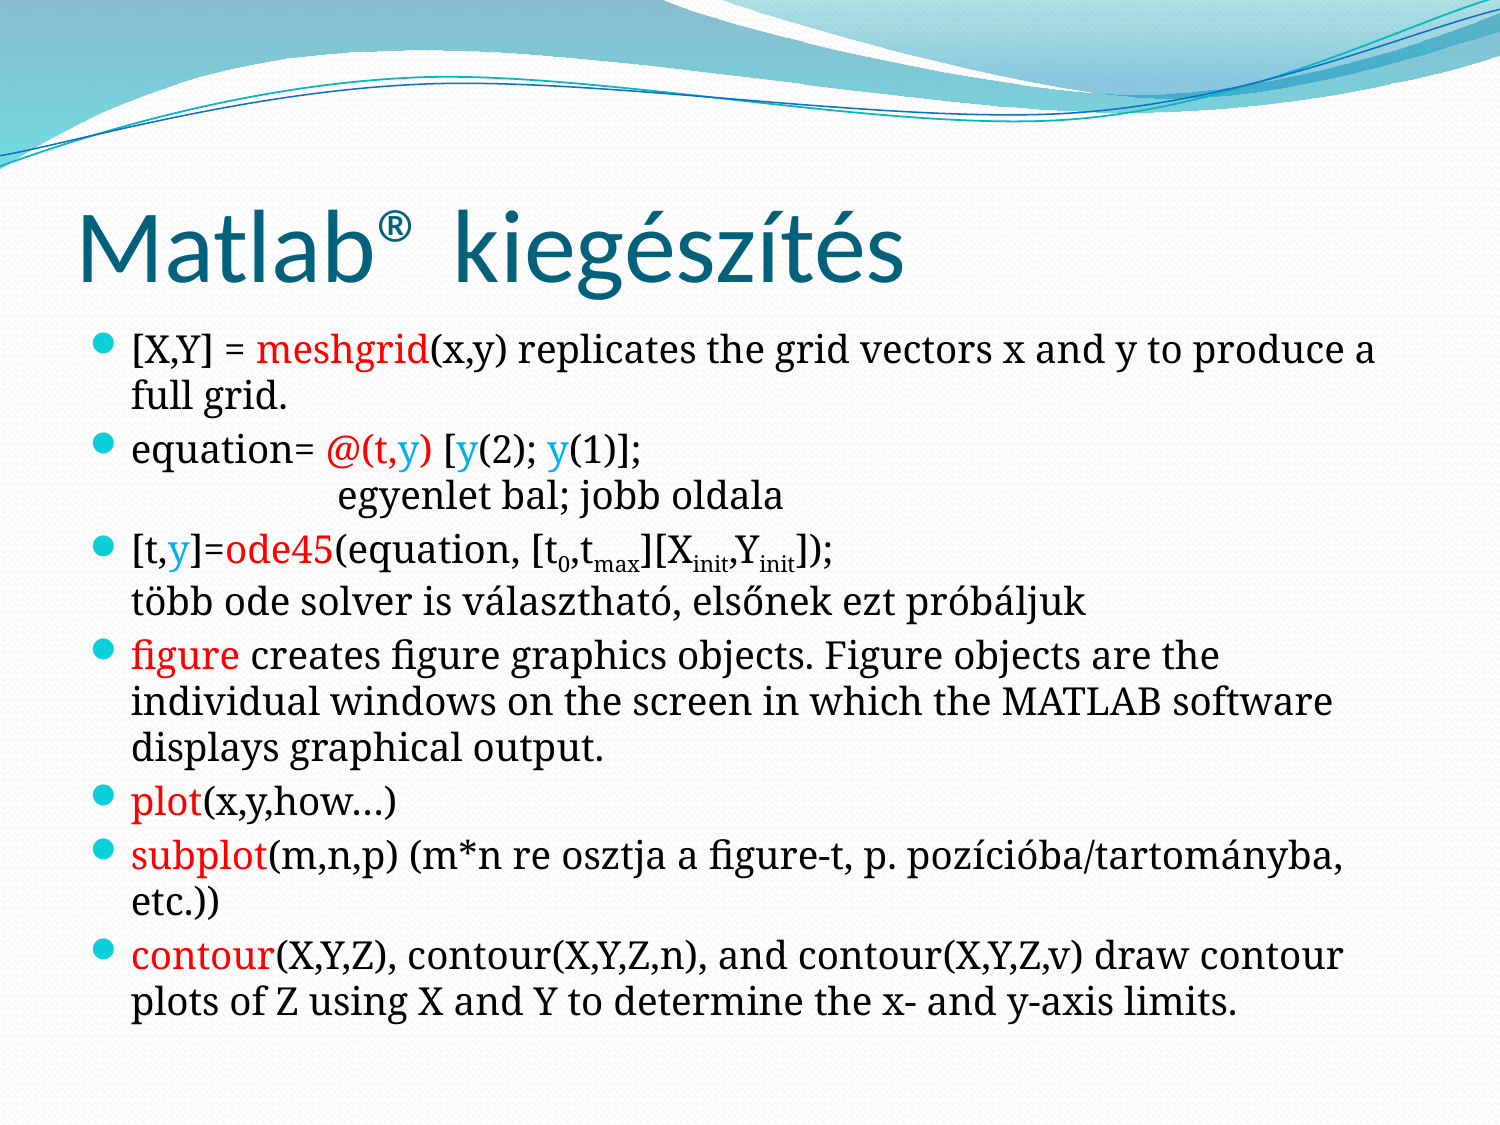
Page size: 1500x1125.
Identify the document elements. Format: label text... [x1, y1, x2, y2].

title Matlab® kiegészítés [75, 115, 1425, 303]
list [X,Y] = meshgrid(x,y) replicates the grid vectors x and y to produce a full grid. equation= @(t,y) [y(2); y(1)]; egyenlet bal; jobb oldala [t,y]=ode45(equation, [t0,tmax][Xinit,Yinit]); több ode solver is választható, elsőnek ezt próbáljuk figure creates figure graphics objects. Figure objects are the individual windows on the screen in which the MATLAB software displays graphical output. plot(x,y,how…) subplot(m,n,p) (m*n re osztja a figure-t, p. pozícióba/tartományba, etc.)) contour(X,Y,Z), contour(X,Y,Z,n), and contour(X,Y,Z,v) draw contour plots of Z using X and Y to determine the x- and y-axis limits. [75, 317, 1425, 1038]
